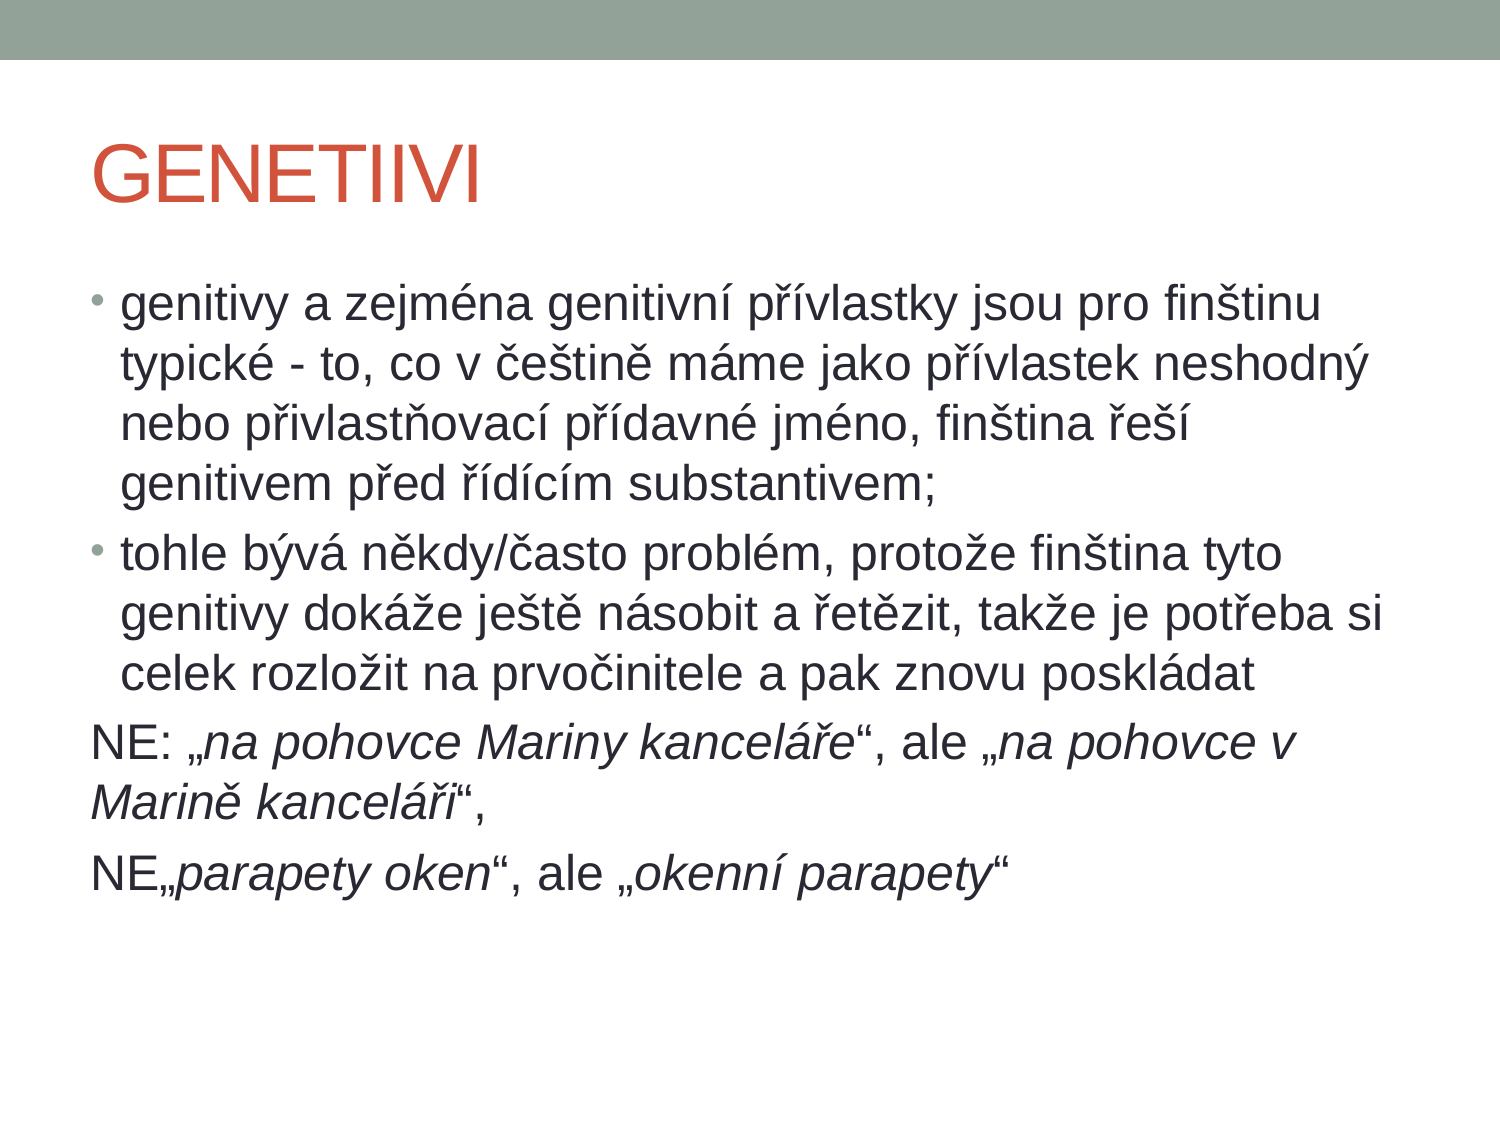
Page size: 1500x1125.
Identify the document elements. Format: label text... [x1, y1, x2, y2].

list genitivy a zejména genitivní přívlastky jsou pro finštinu typické - to, co v češtině máme jako přívlastek neshodný nebo přivlastňovací přídavné jméno, finština řeší genitivem před řídícím substantivem; tohle bývá někdy/často problém, protože finština tyto genitivy dokáže ještě násobit a řetězit, takže je potřeba si celek rozložit na prvočinitele a pak znovu poskládat NE: „na pohovce Mariny kanceláře“, ale „na pohovce v Marině kanceláři“, NE„parapety oken“, ale „okenní parapety“ [75, 262, 1425, 1063]
title GENETIIVI [75, 87, 1425, 250]
